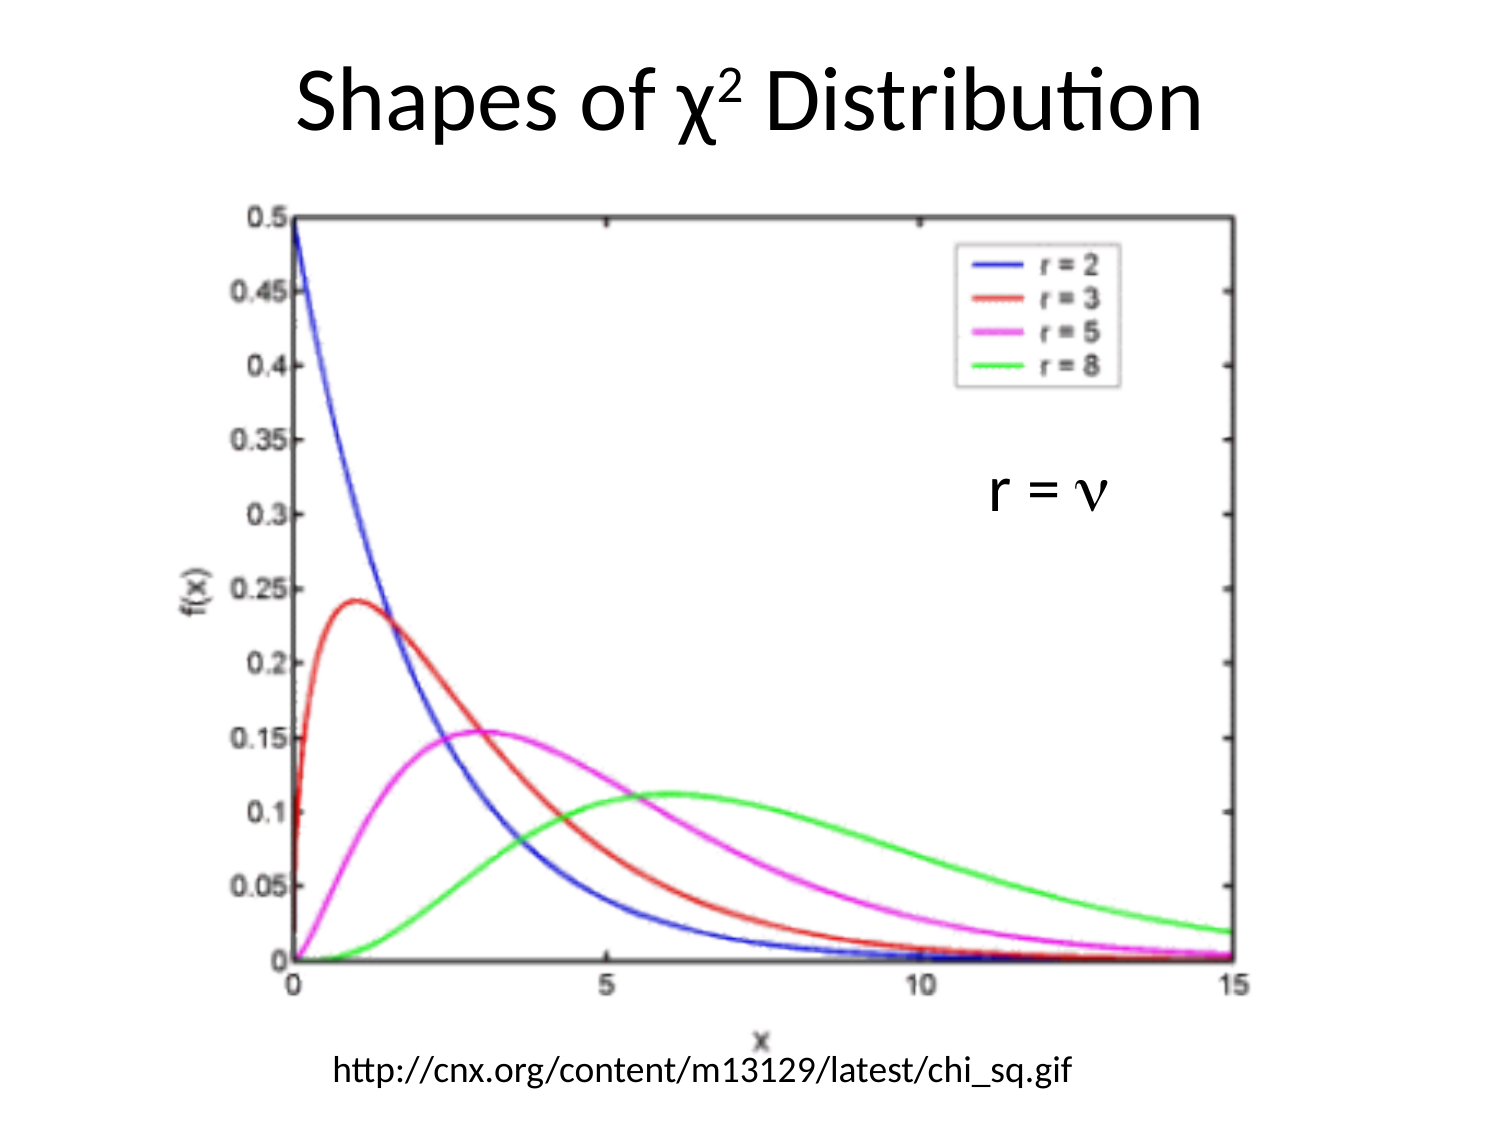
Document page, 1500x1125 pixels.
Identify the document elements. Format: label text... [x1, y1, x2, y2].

title Shapes of χ2 Distribution [75, 0, 1425, 188]
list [137, 149, 1351, 1063]
text_box http://cnx.org/content/m13129/latest/chi_sq.gif [317, 1072, 1088, 1098]
